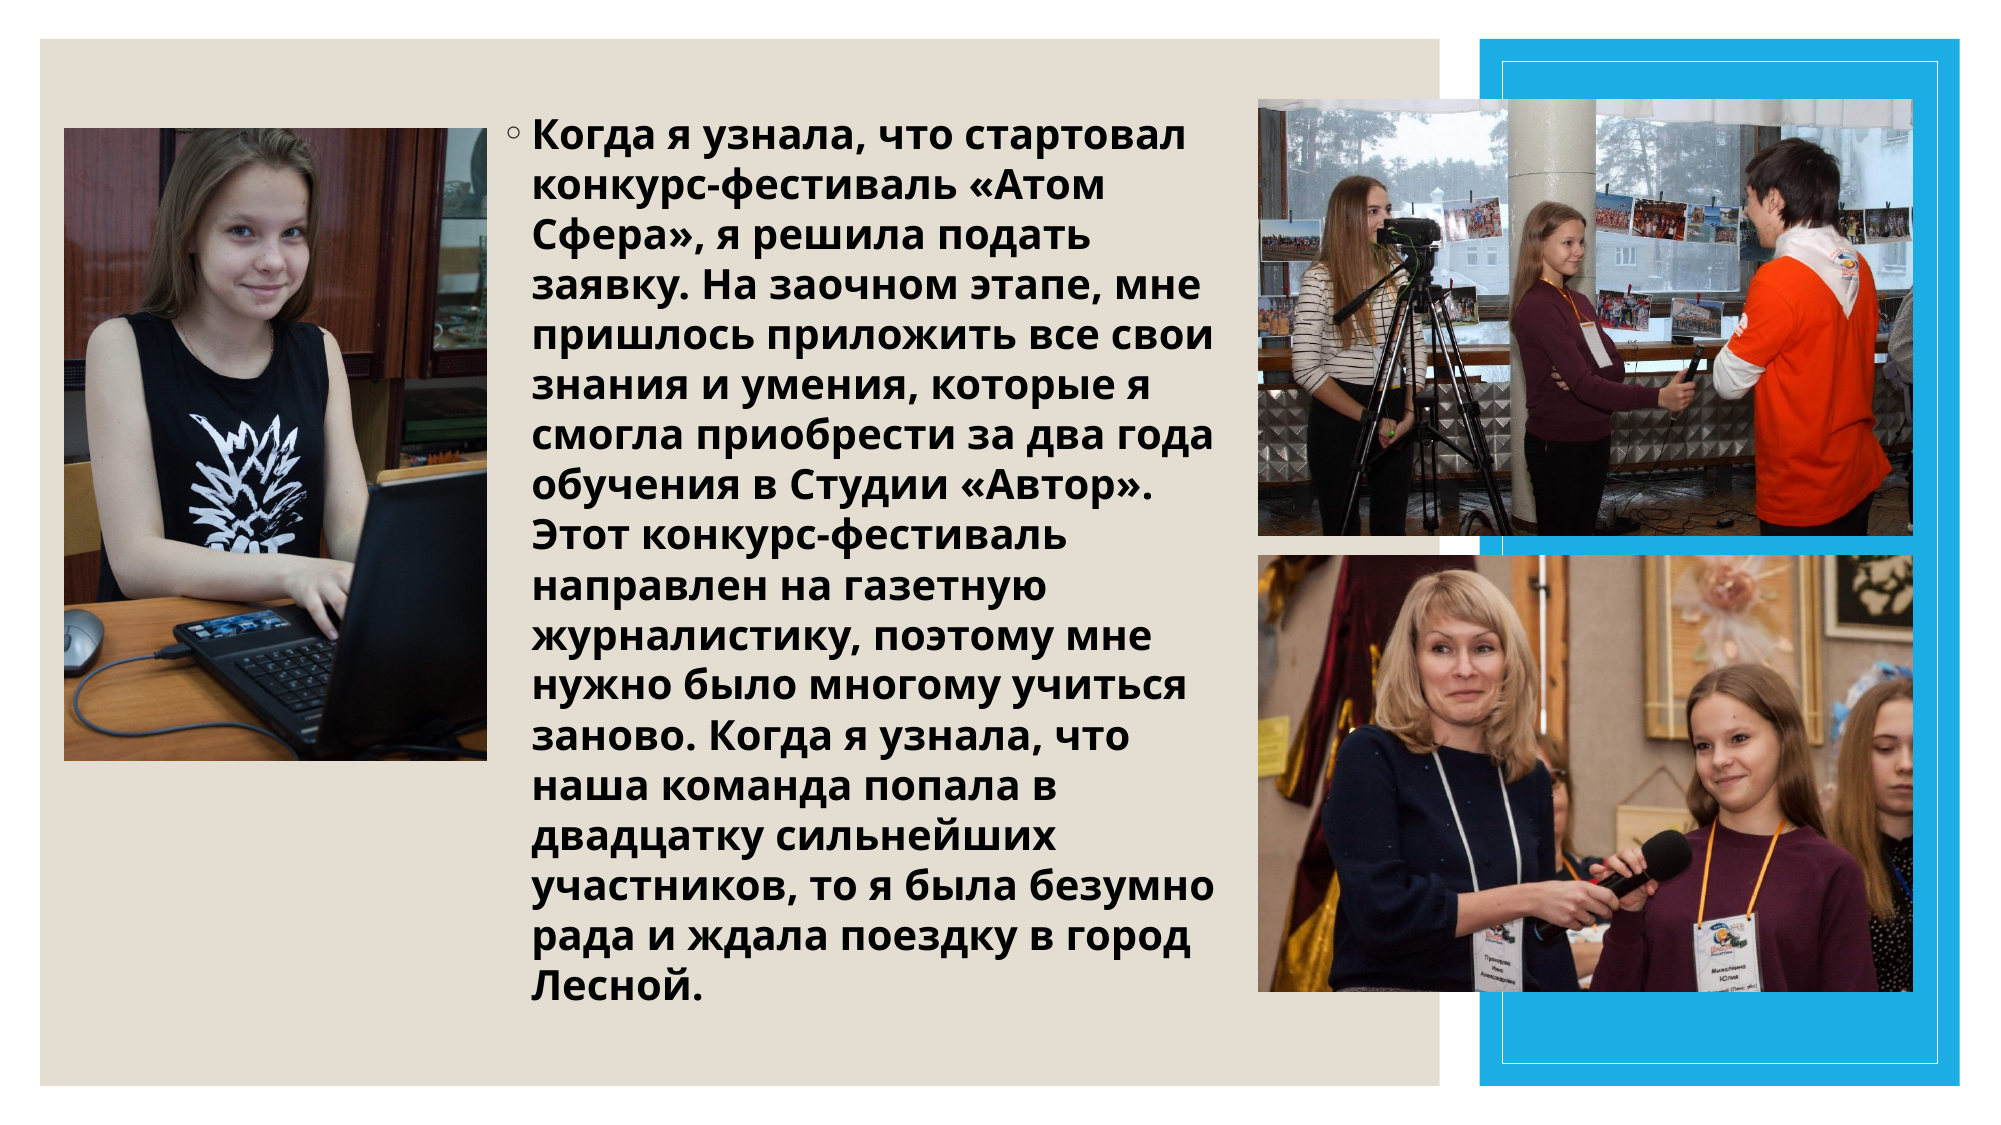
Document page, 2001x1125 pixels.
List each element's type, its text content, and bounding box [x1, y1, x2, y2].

picture [1258, 555, 1913, 992]
list Когда я узнала, что стартовал конкурс-фестиваль «Атом Сфера», я решила подать заявку. На заочном этапе, мне пришлось приложить все свои знания и умения, которые я смогла приобрести за два года обучения в Студии «Автор». Этот конкурс-фестиваль направлен на газетную журналистику, поэтому мне нужно было многому учиться заново. Когда я узнала, что наша команда попала в двадцатку сильнейших участников, то я была безумно рада и ждала поездку в город Лесной. [486, 99, 1259, 1082]
picture [64, 128, 487, 761]
picture [1258, 99, 1913, 536]
